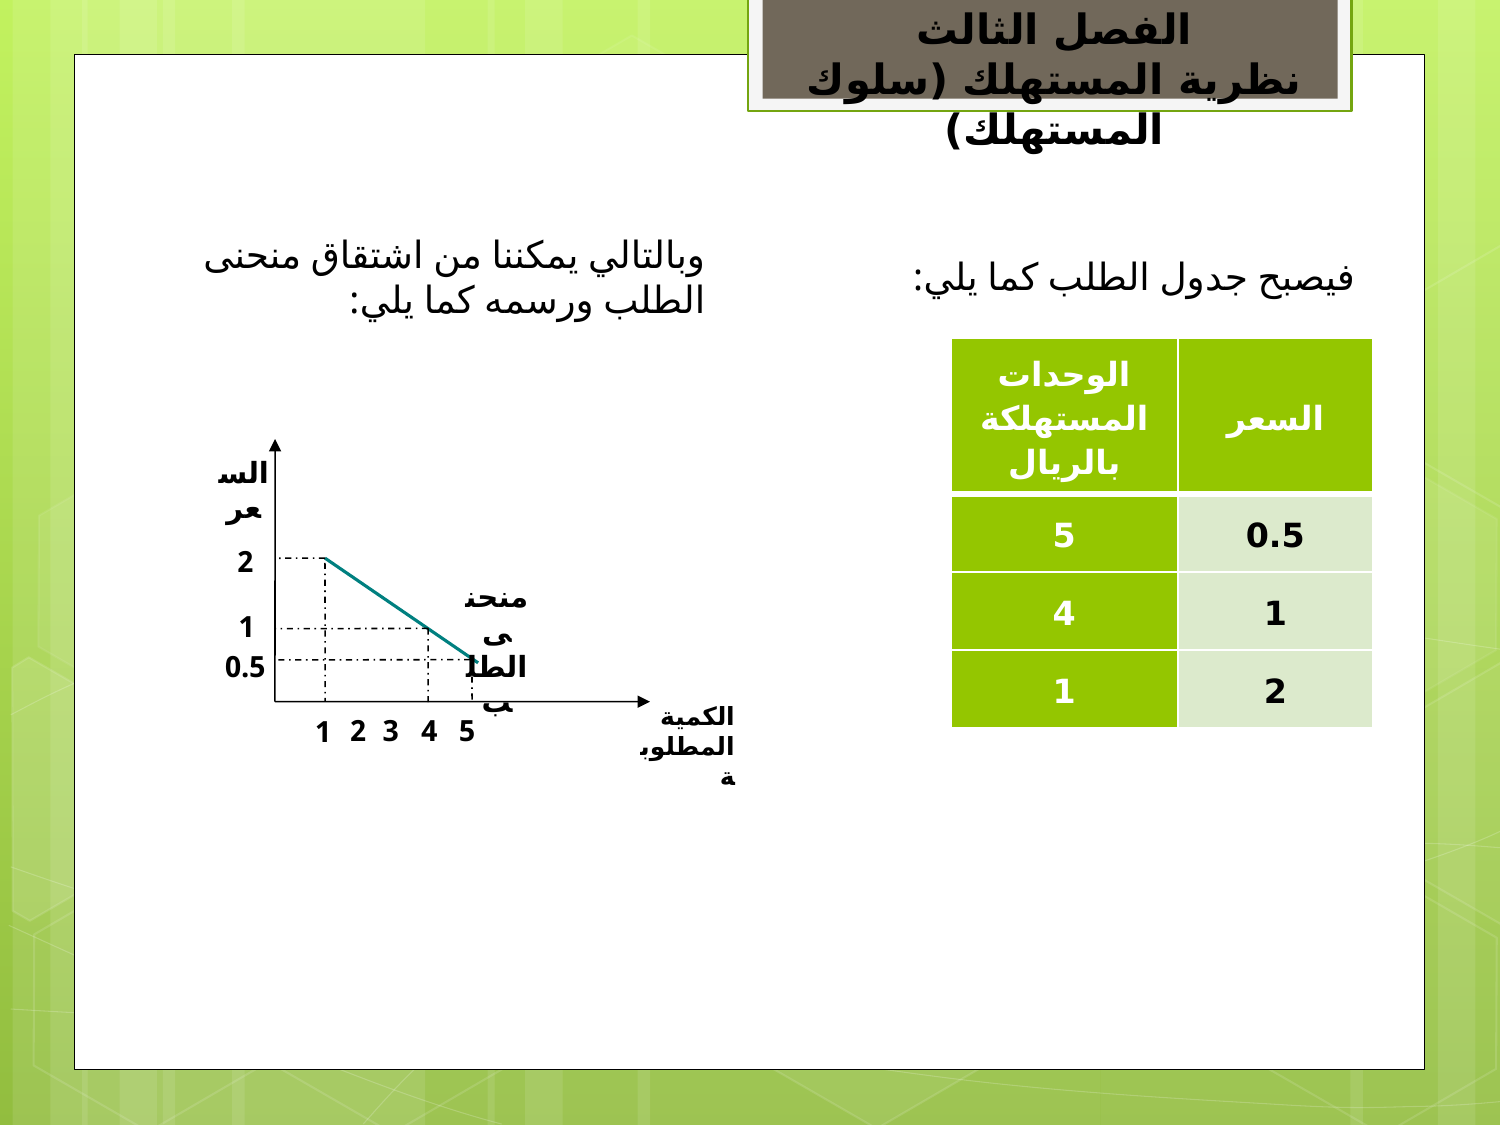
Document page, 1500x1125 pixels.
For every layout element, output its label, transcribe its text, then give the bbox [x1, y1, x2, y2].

table_cell 4 [952, 573, 1177, 649]
table_header السعر [1179, 339, 1372, 491]
table_cell 1 [952, 651, 1177, 727]
table_cell 1 [1179, 573, 1372, 649]
text_box الفصل الثالث نظرية المستهلك (سلوك المستهلك) [761, 0, 1347, 161]
text_box فيصبح جدول الطلب كما يلي: [897, 246, 1370, 306]
table_cell 2 [1179, 651, 1372, 727]
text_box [182, 423, 751, 772]
table_cell 5 [952, 497, 1177, 571]
text_box وبالتالي يمكننا من اشتقاق منحنى الطلب ورسمه كما يلي: [159, 223, 721, 328]
table_header الوحدات المستهلكة بالريال [952, 339, 1177, 491]
table_cell 0.5 [1179, 497, 1372, 571]
